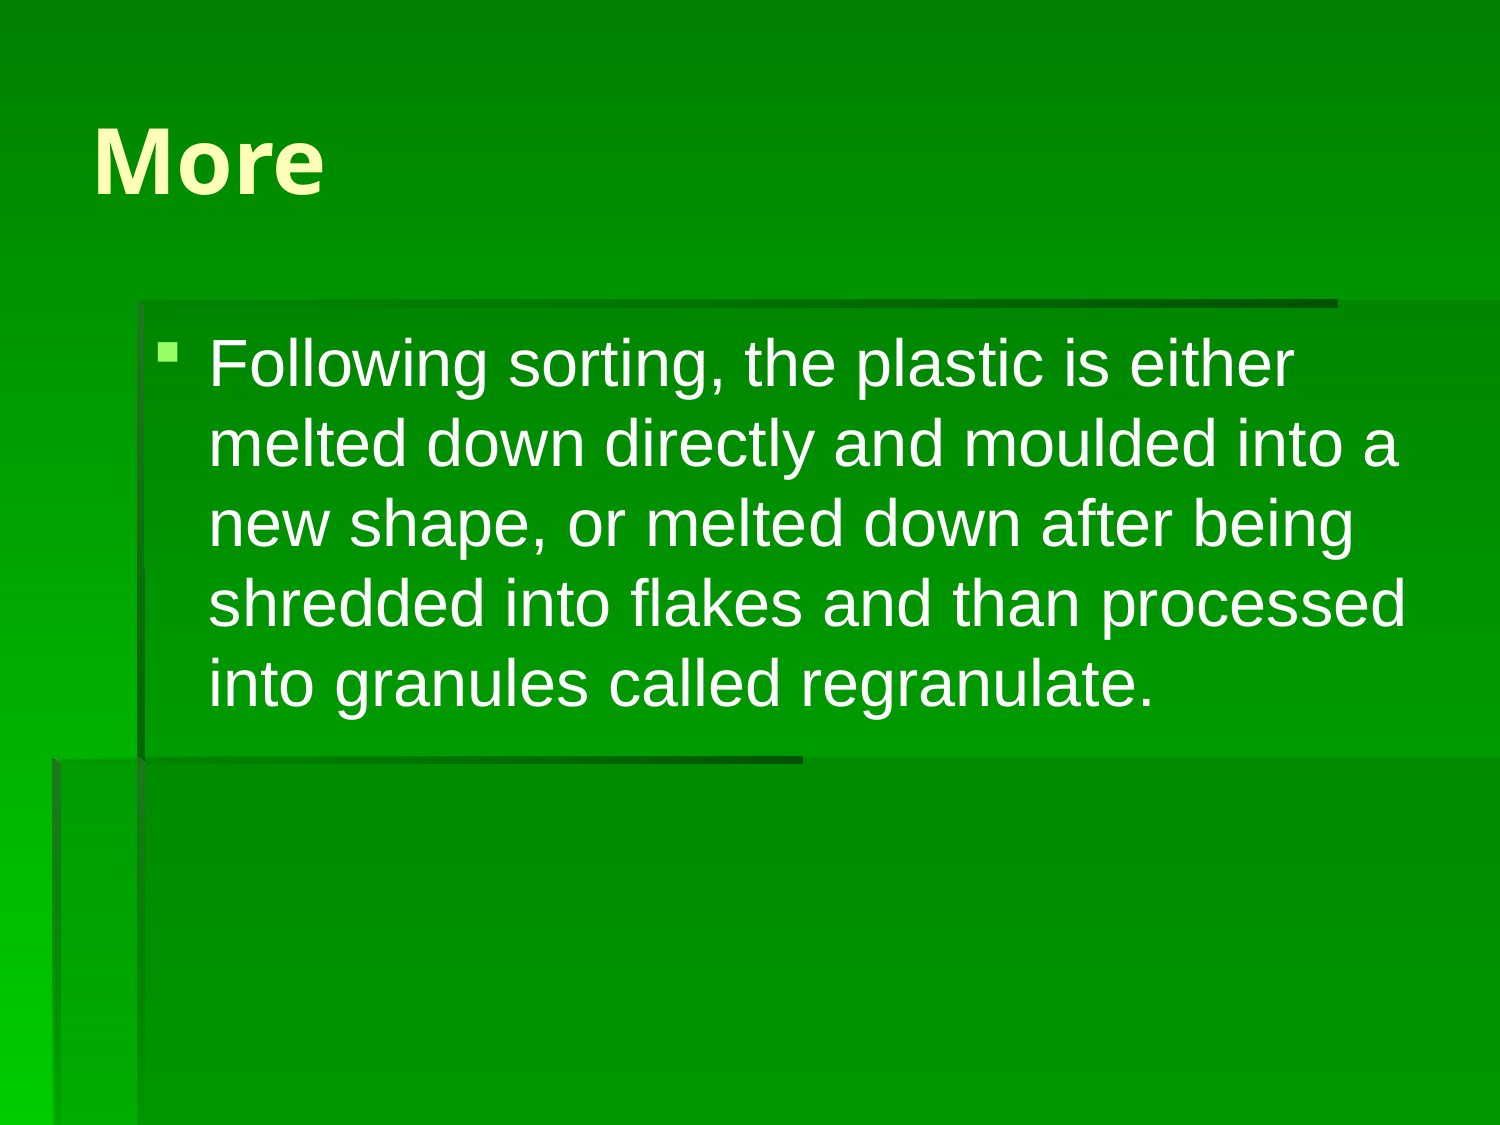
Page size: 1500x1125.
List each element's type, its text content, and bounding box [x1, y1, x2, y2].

title More [75, 40, 1451, 275]
list Following sorting, the plastic is either melted down directly and moulded into a new shape, or melted down after being shredded into flakes and than processed into granules called regranulate. [137, 312, 1451, 1000]
